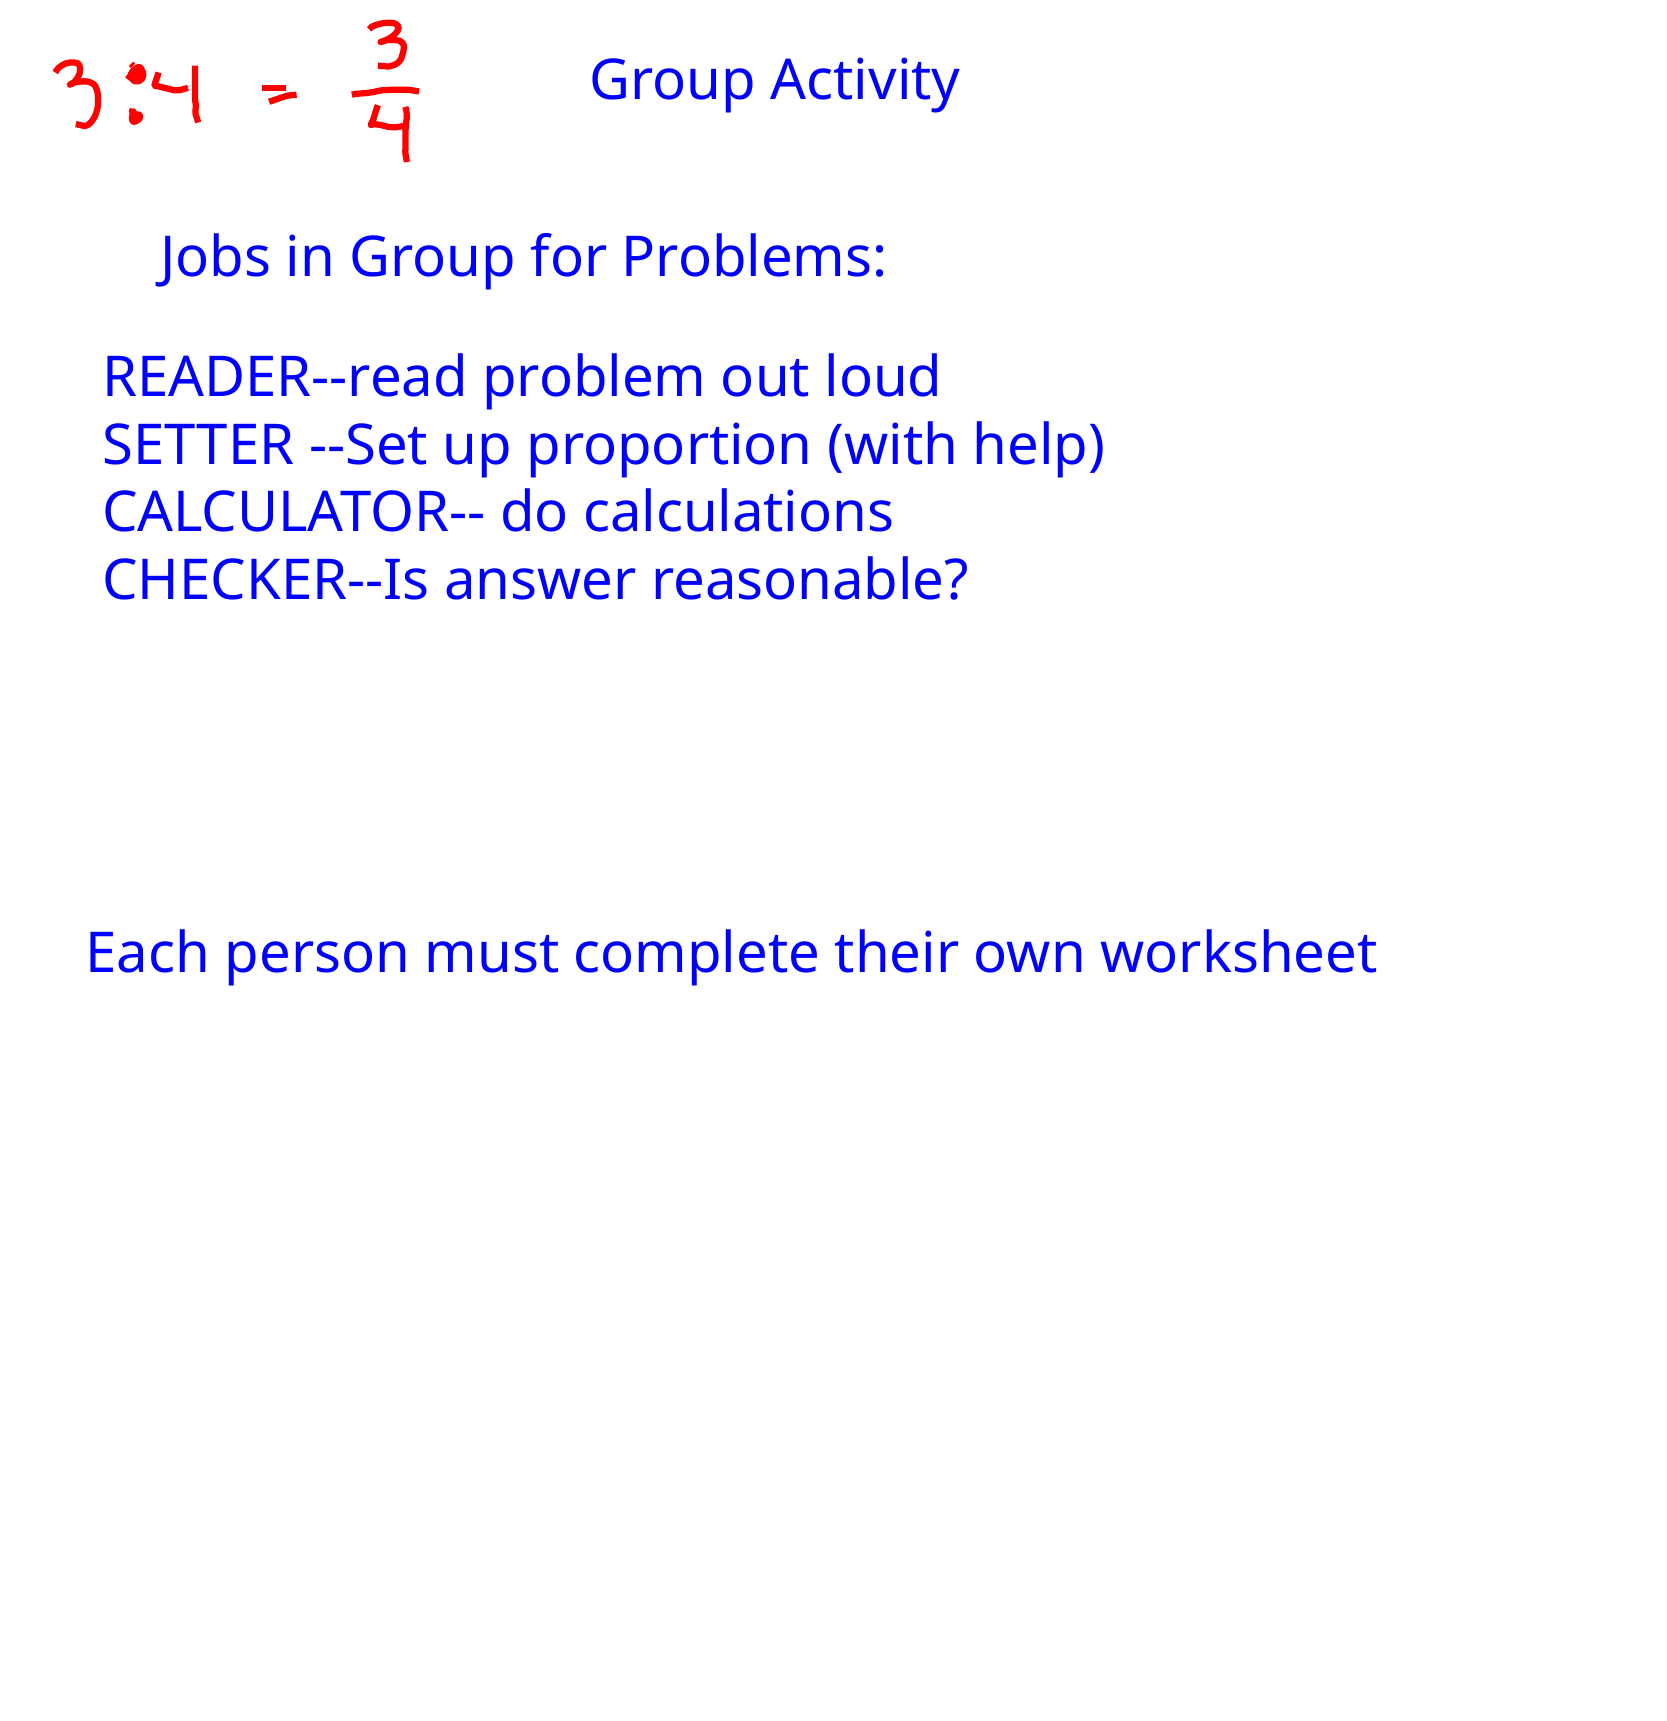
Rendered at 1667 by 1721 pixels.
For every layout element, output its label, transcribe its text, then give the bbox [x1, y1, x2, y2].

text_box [54, 22, 420, 163]
text_box Each person must complete their own worksheet [70, 908, 1534, 991]
text_box Group Activity [575, 35, 1184, 118]
text_box READER--read problem out loud SETTER --Set up proportion (with help) CALCULATOR-- do calculations CHECKER--Is answer reasonable? [87, 333, 1567, 618]
text_box Jobs in Group for Problems: [145, 212, 1225, 295]
